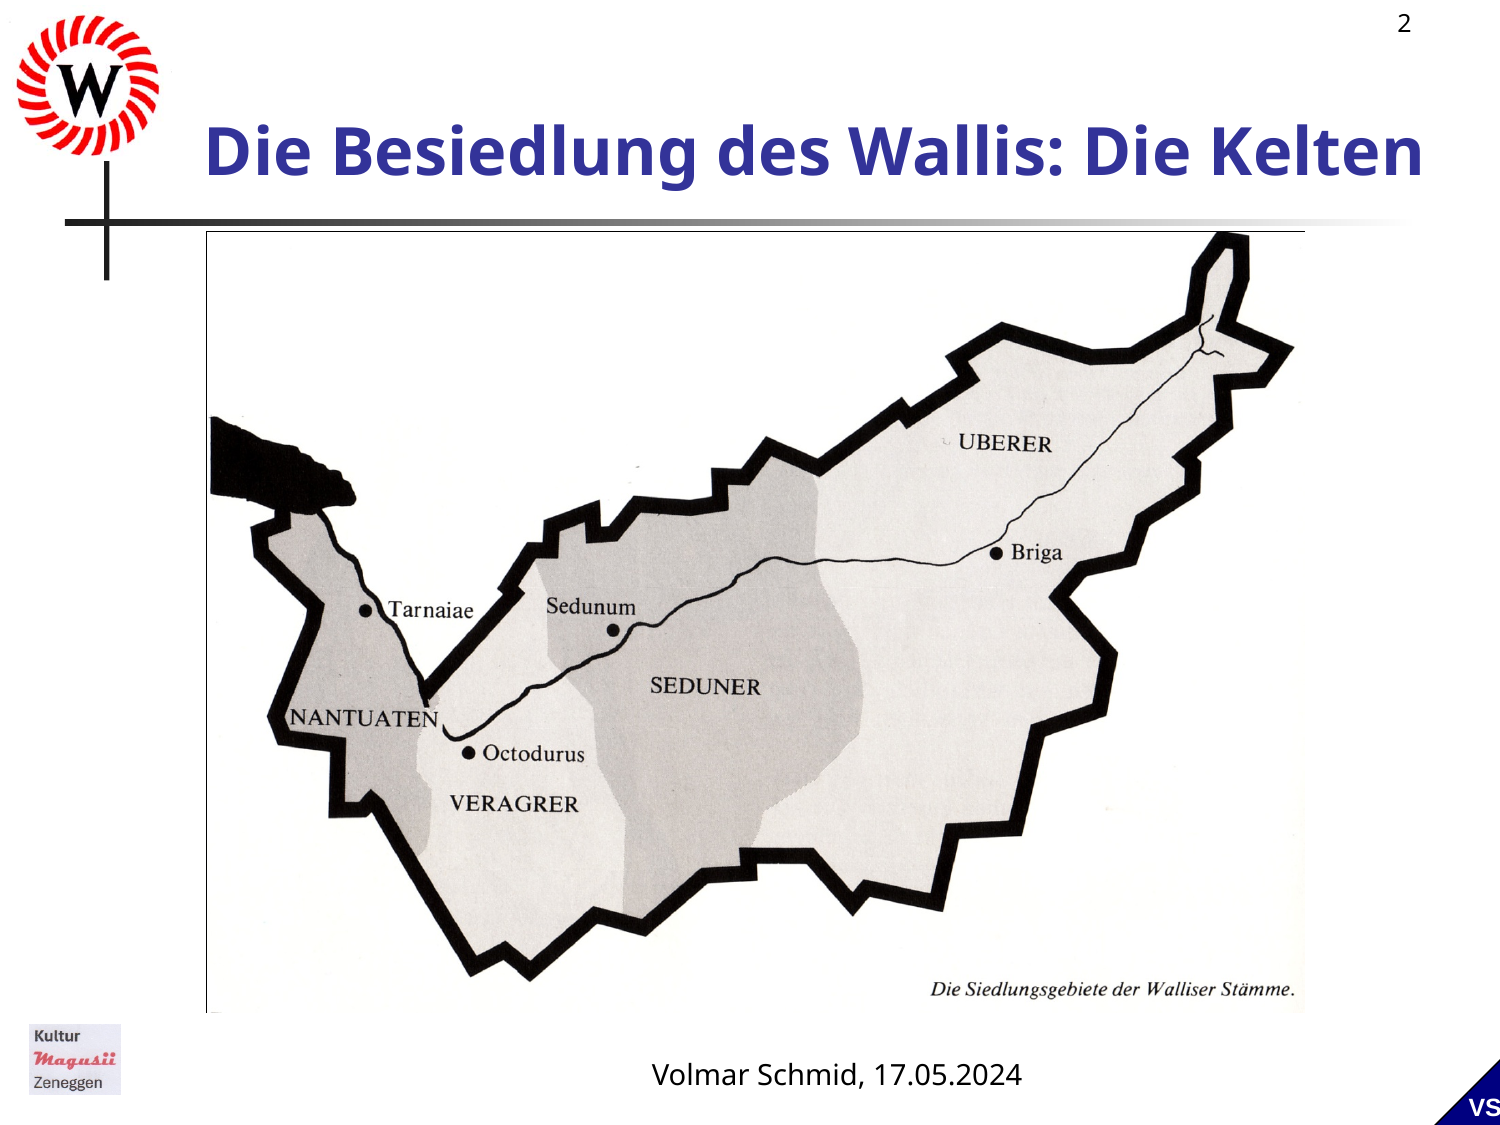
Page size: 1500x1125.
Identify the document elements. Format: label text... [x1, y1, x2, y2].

picture [206, 231, 1306, 1013]
picture [29, 1023, 121, 1095]
picture [0, 5, 172, 161]
footer Volmar Schmid, 17.05.2024 [599, 1023, 1076, 1100]
title Die Besiedlung des Wallis: Die Kelten [188, 34, 1468, 197]
